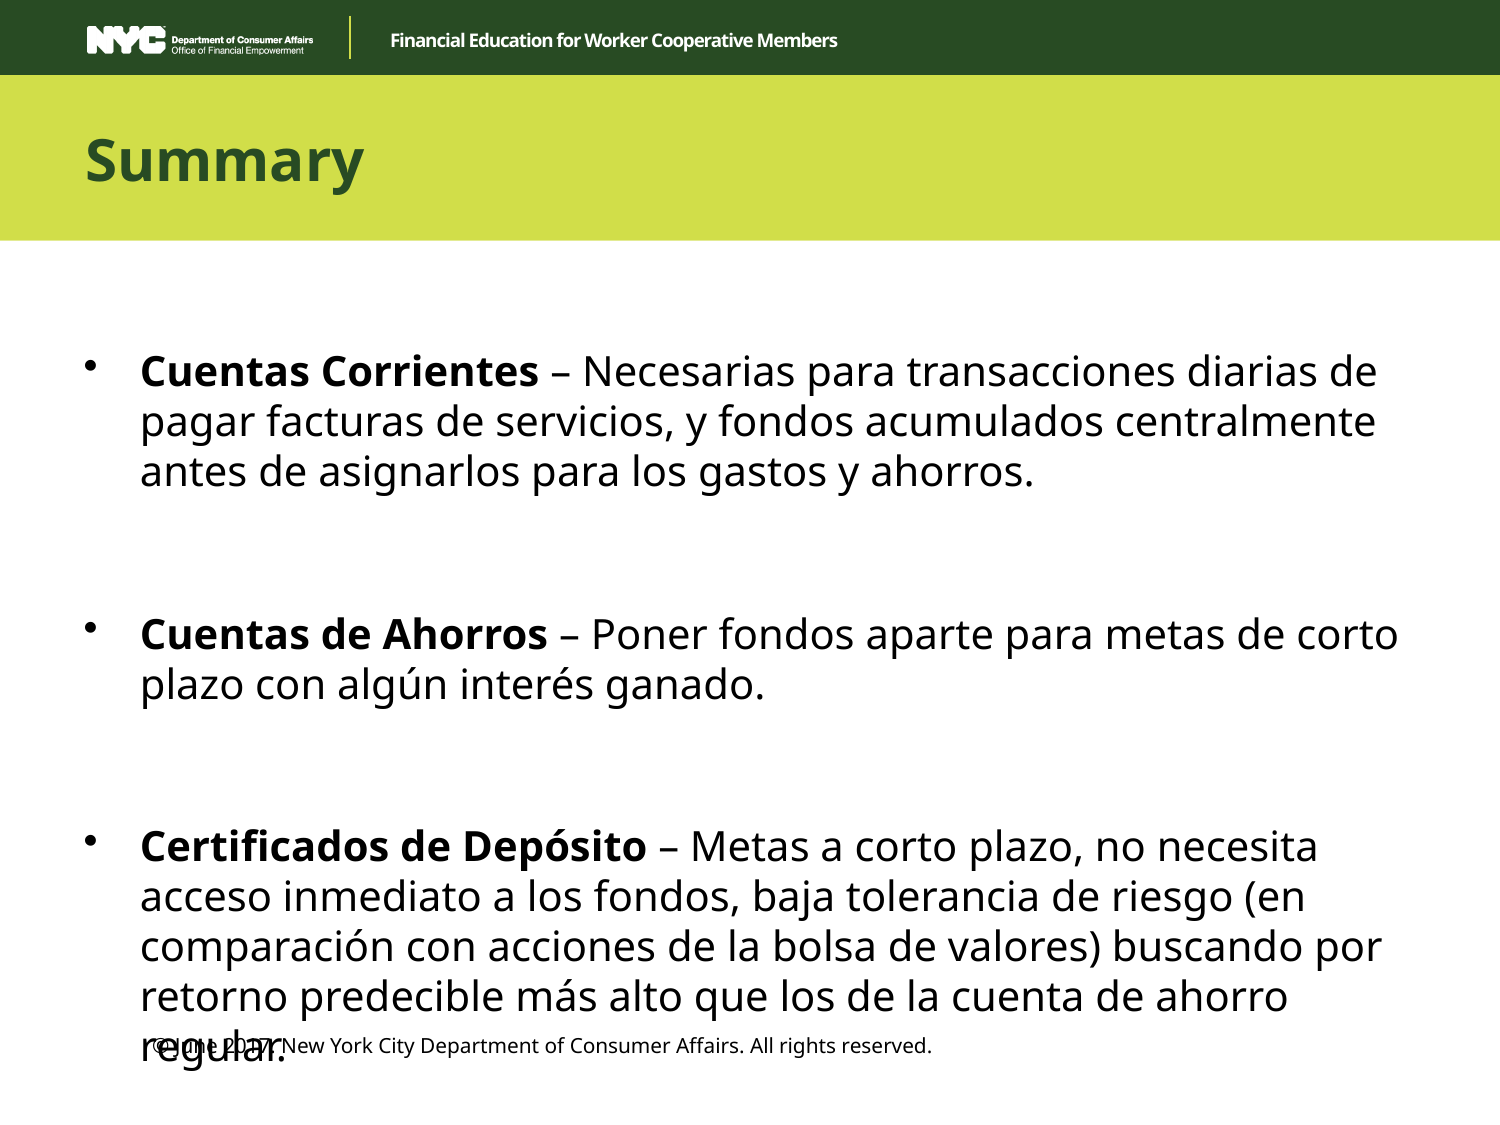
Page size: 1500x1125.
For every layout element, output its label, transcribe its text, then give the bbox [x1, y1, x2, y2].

text_box Financial Education for Worker Cooperative Members [375, 22, 1208, 57]
text_box [0, 77, 1500, 243]
picture [49, 26, 788, 138]
text_box Summary [70, 125, 1463, 190]
text_box [0, 0, 1500, 77]
text_box Cuentas Corrientes – Necesarias para transacciones diarias de pagar facturas de servicios, y fondos acumulados centralmente antes de asignarlos para los gastos y ahorros. Cuentas de Ahorros – Poner fondos aparte para metas de corto plazo con algún interés ganado. Certificados de Depósito – Metas a corto plazo, no necesita acceso inmediato a los fondos, baja tolerancia de riesgo (en comparación con acciones de la bolsa de valores) buscando por retorno predecible más alto que los de la cuenta de ahorro regular. [68, 337, 1425, 1125]
text_box © June 2017. New York City Department of Consumer Affairs. All rights reserved. [137, 1024, 1025, 1090]
